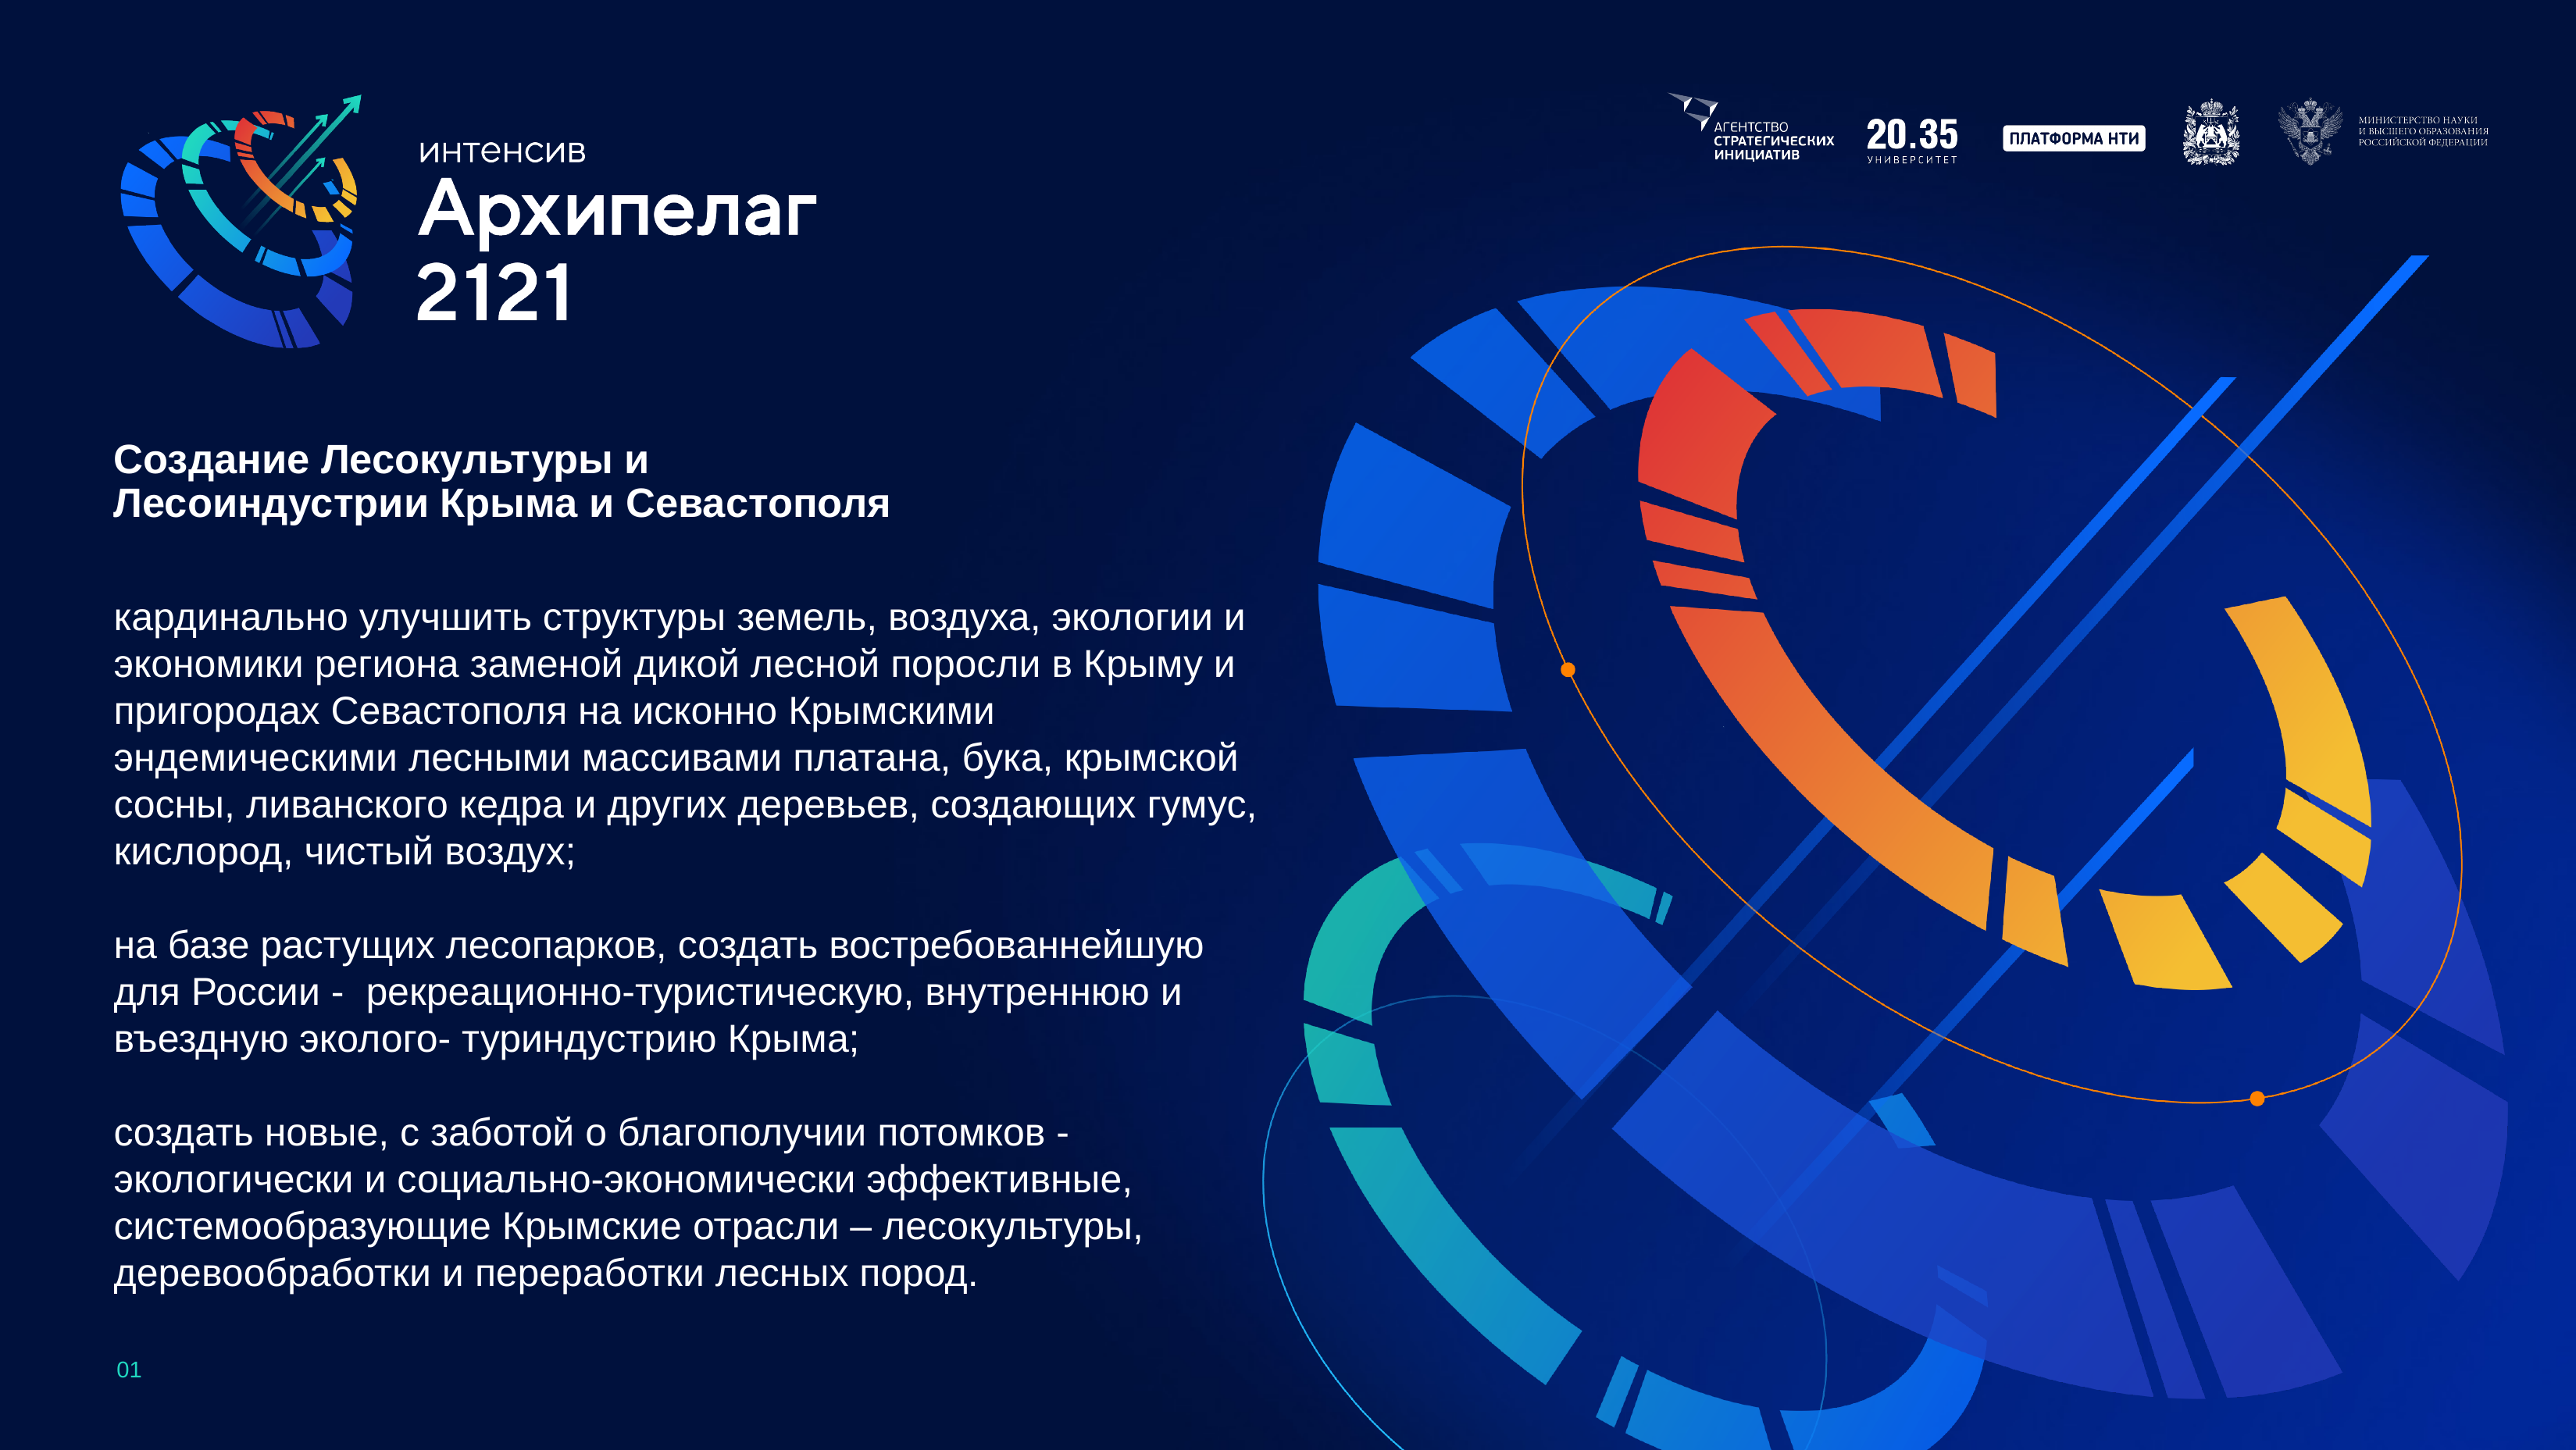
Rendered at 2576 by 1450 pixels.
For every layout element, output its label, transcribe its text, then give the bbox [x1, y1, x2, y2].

picture [0, 0, 2576, 1450]
list 01 [116, 1359, 588, 1398]
subtitle кардинально улучшить структуры земель, воздуха, экологии и экономики региона заменой дикой лесной поросли в Крыму и пригородах Севастополя на исконно Крымскими эндемическими лесными массивами платана, бука, крымской сосны, ливанского кедра и других деревьев, создающих гумус, кислород, чистый воздух; на базе растущих лесопарков, создать востребованнейшую для России - рекреационно-туристическую, внутреннюю и въездную эколого- туриндустрию Крыма; создать новые, с заботой о благополучии потомков - экологически и социально-экономически эффективные, системообразующие Крымские отрасли – лесокультуры, деревообработки и переработки лесных пород. [113, 591, 1263, 1370]
title Создание Лесокультуры и Лесоиндустрии Крыма и Севастополя [113, 389, 1265, 600]
